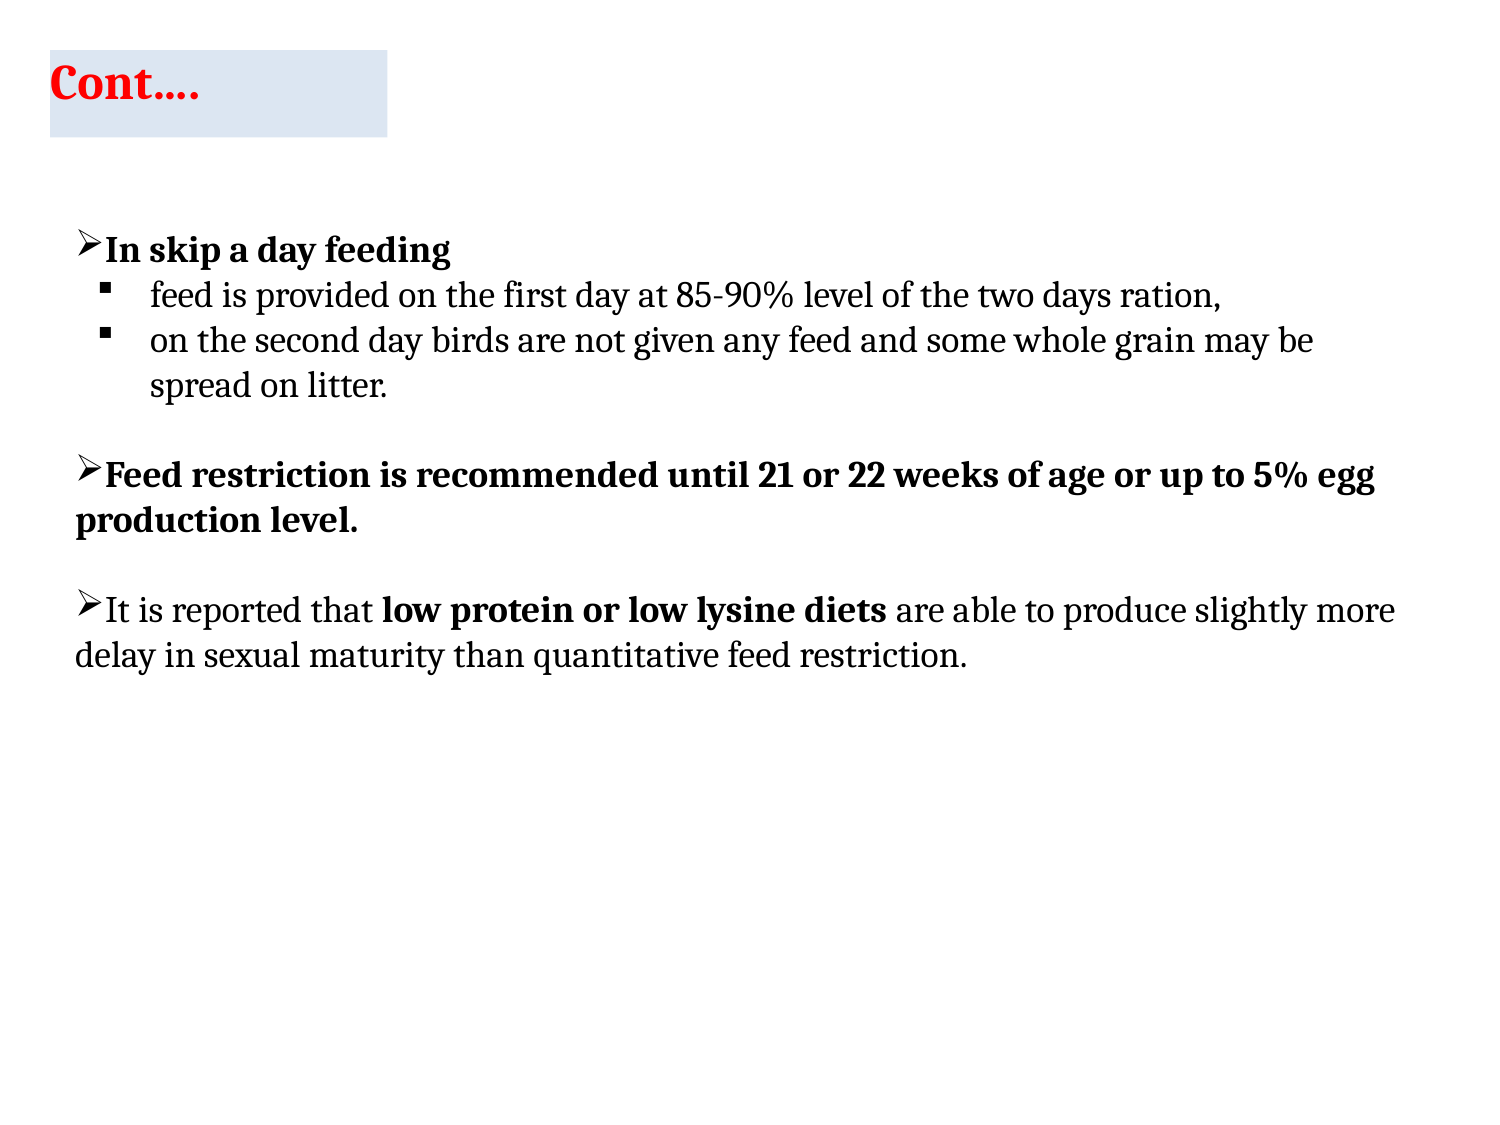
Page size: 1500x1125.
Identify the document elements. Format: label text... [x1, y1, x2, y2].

title Cont…. [50, 50, 388, 138]
list In skip a day feeding feed is provided on the first day at 85-90% level of the two days ration, on the second day birds are not given any feed and some whole grain may be spread on litter. Feed restriction is recommended until 21 or 22 weeks of age or up to 5% egg production level. It is reported that low protein or low lysine diets are able to produce slightly more delay in sexual maturity than quantitative feed restriction. [75, 224, 1425, 1005]
